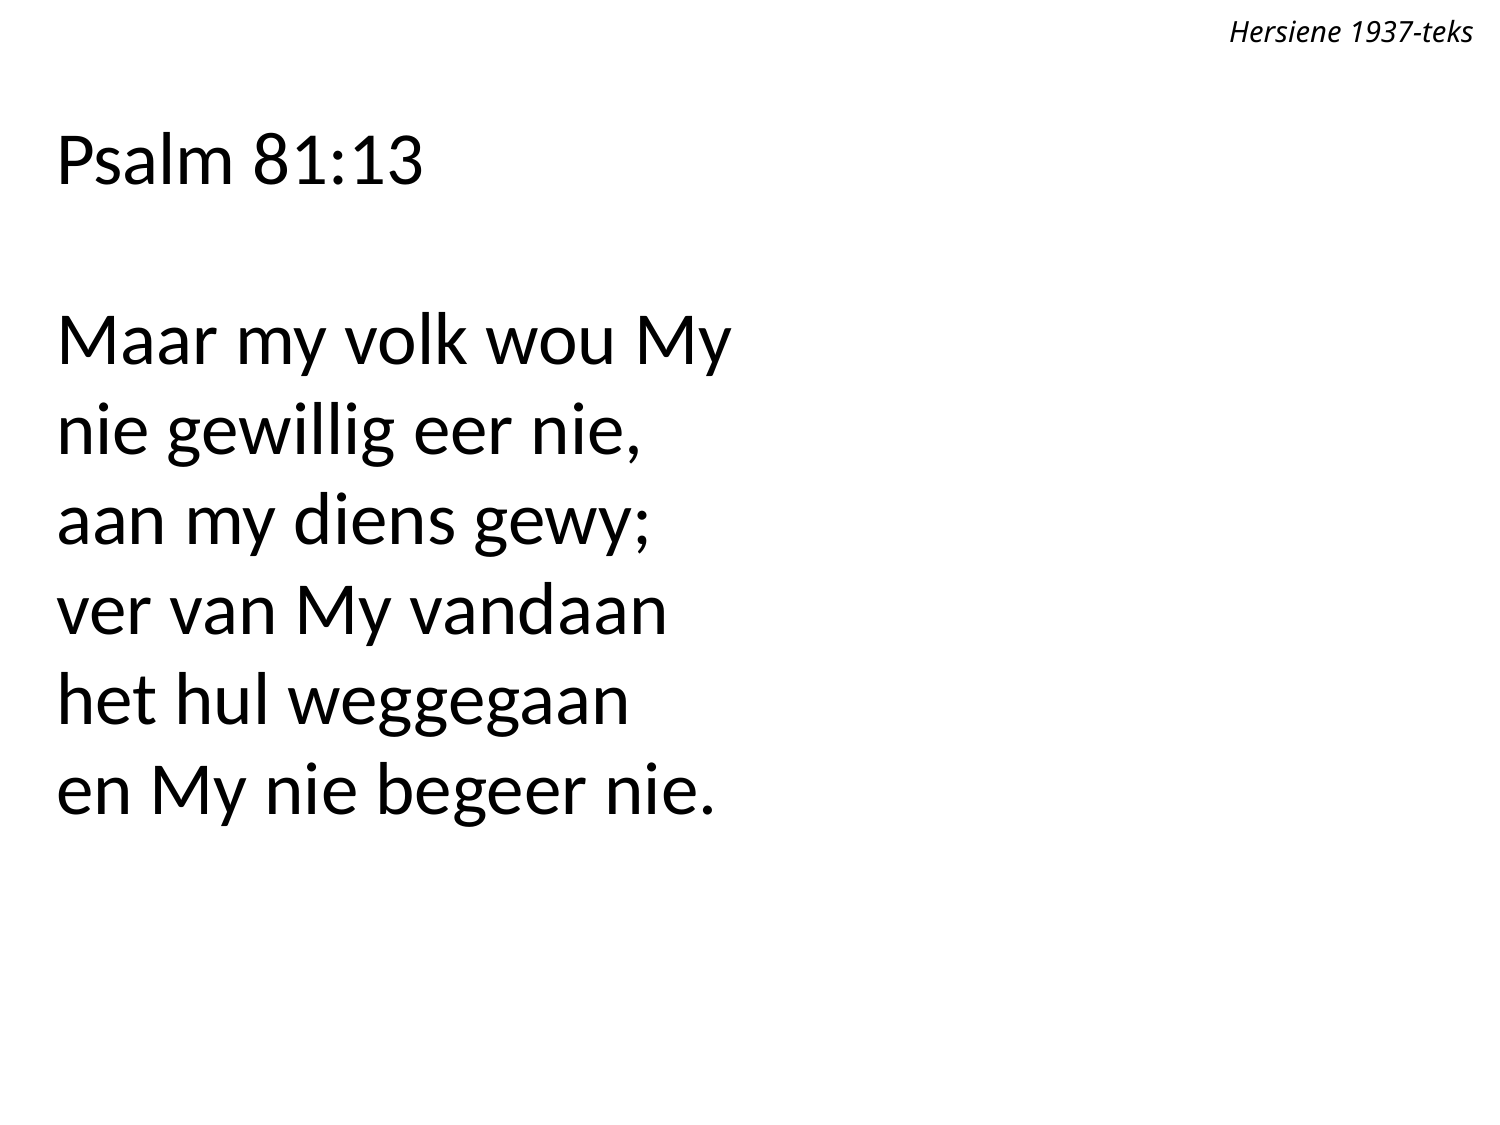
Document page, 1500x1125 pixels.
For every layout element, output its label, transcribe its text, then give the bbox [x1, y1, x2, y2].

text_box Hersiene 1937-teks [1214, 5, 1489, 56]
text_box Psalm 81:13 Maar my volk wou My nie gewillig eer nie, aan my diens gewy; ver van My vandaan het hul weggegaan en My nie begeer nie. [41, 101, 1500, 837]
